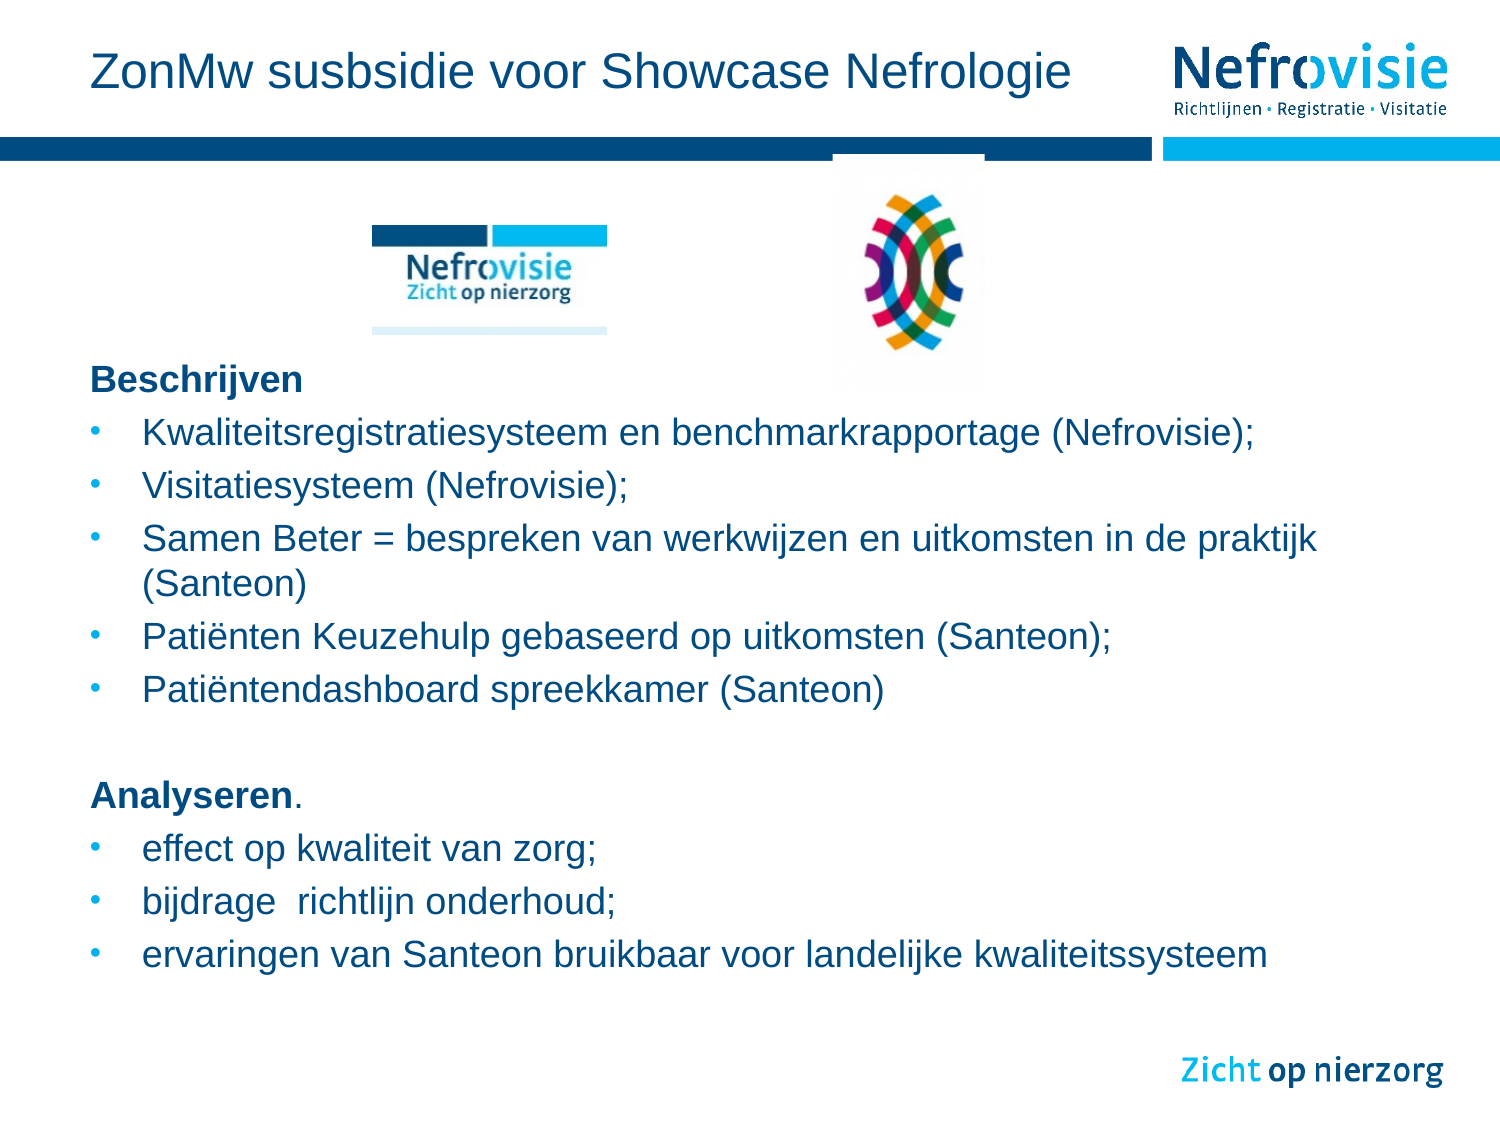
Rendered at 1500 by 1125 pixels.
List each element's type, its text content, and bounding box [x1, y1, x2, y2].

picture [1175, 42, 1447, 118]
picture [1429, 62, 1440, 68]
picture [1175, 1045, 1451, 1094]
title ZonMw susbsidie voor Showcase Nefrologie [75, 30, 1152, 124]
picture [832, 154, 985, 392]
picture [1429, 73, 1447, 83]
picture [372, 224, 607, 335]
list Beschrijven Kwaliteitsregistratiesysteem en benchmarkrapportage (Nefrovisie); Visitatiesysteem (Nefrovisie); Samen Beter = bespreken van werkwijzen en uitkomsten in de praktijk (Santeon) Patiënten Keuzehulp gebaseerd op uitkomsten (Santeon); Patiëntendashboard spreekkamer (Santeon) Analyseren. effect op kwaliteit van zorg; bijdrage richtlijn onderhoud; ervaringen van Santeon bruikbaar voor landelijke kwaliteitssysteem [75, 347, 1425, 1090]
